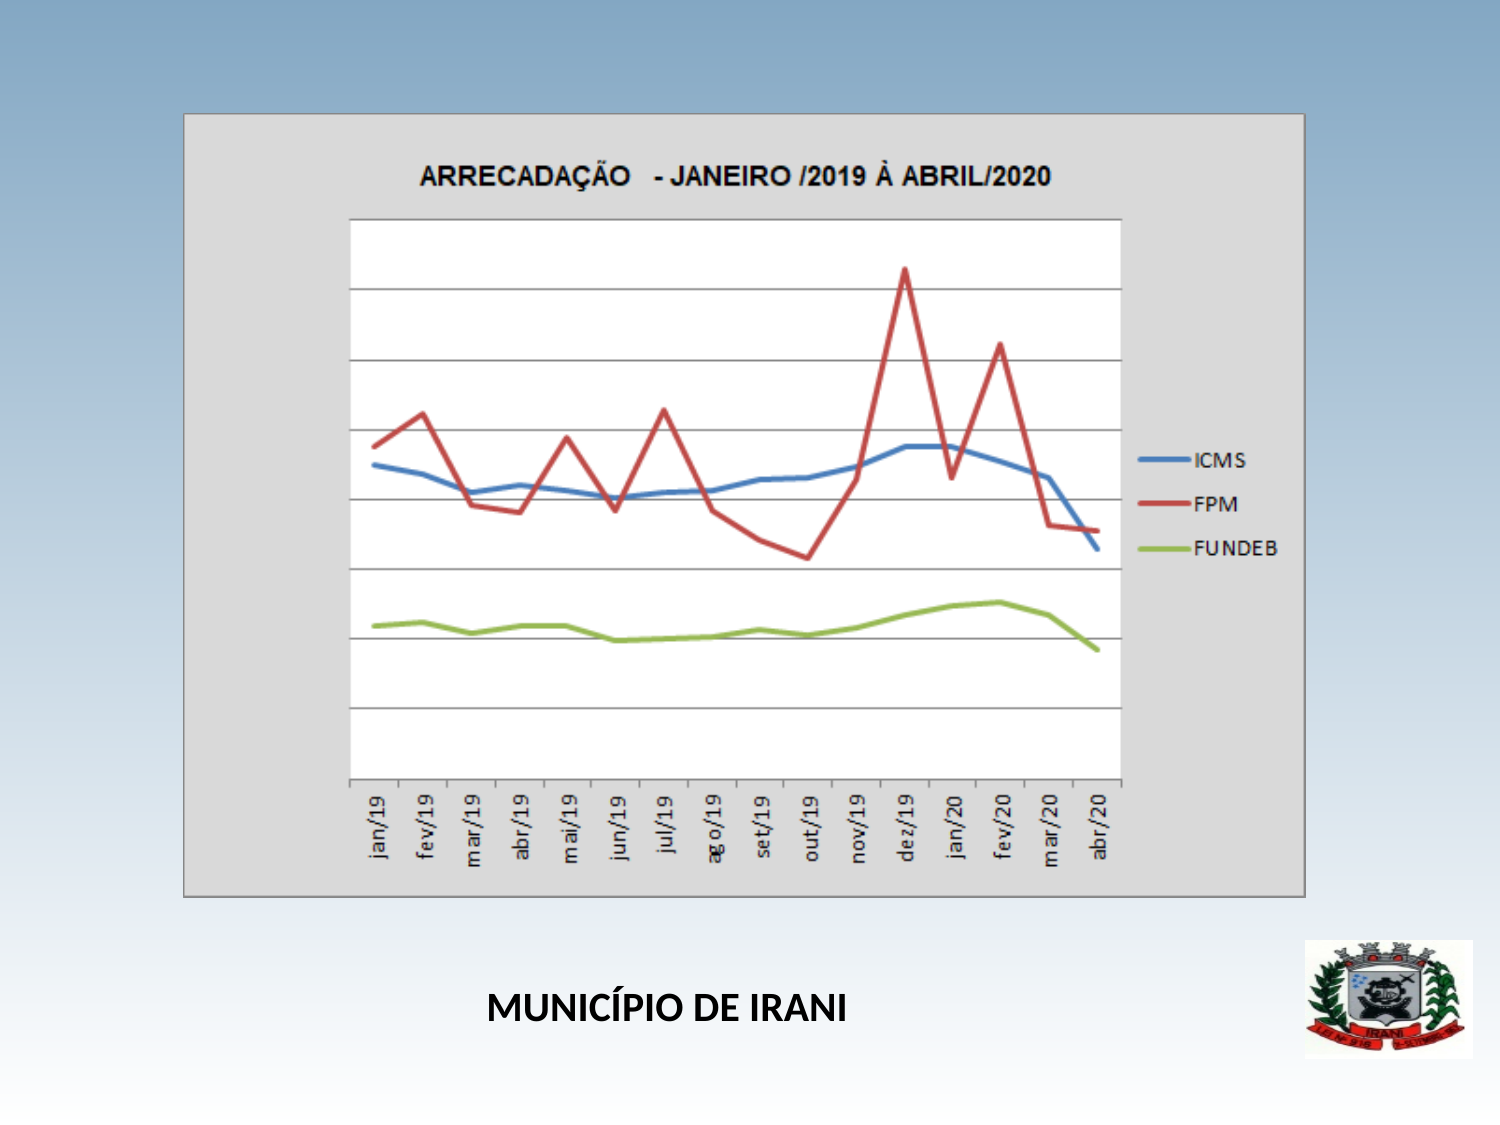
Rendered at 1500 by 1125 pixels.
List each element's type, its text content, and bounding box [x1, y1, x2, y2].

title MUNICÍPIO DE IRANI [53, 883, 1282, 1125]
picture [182, 113, 1306, 898]
picture [1304, 940, 1473, 1059]
